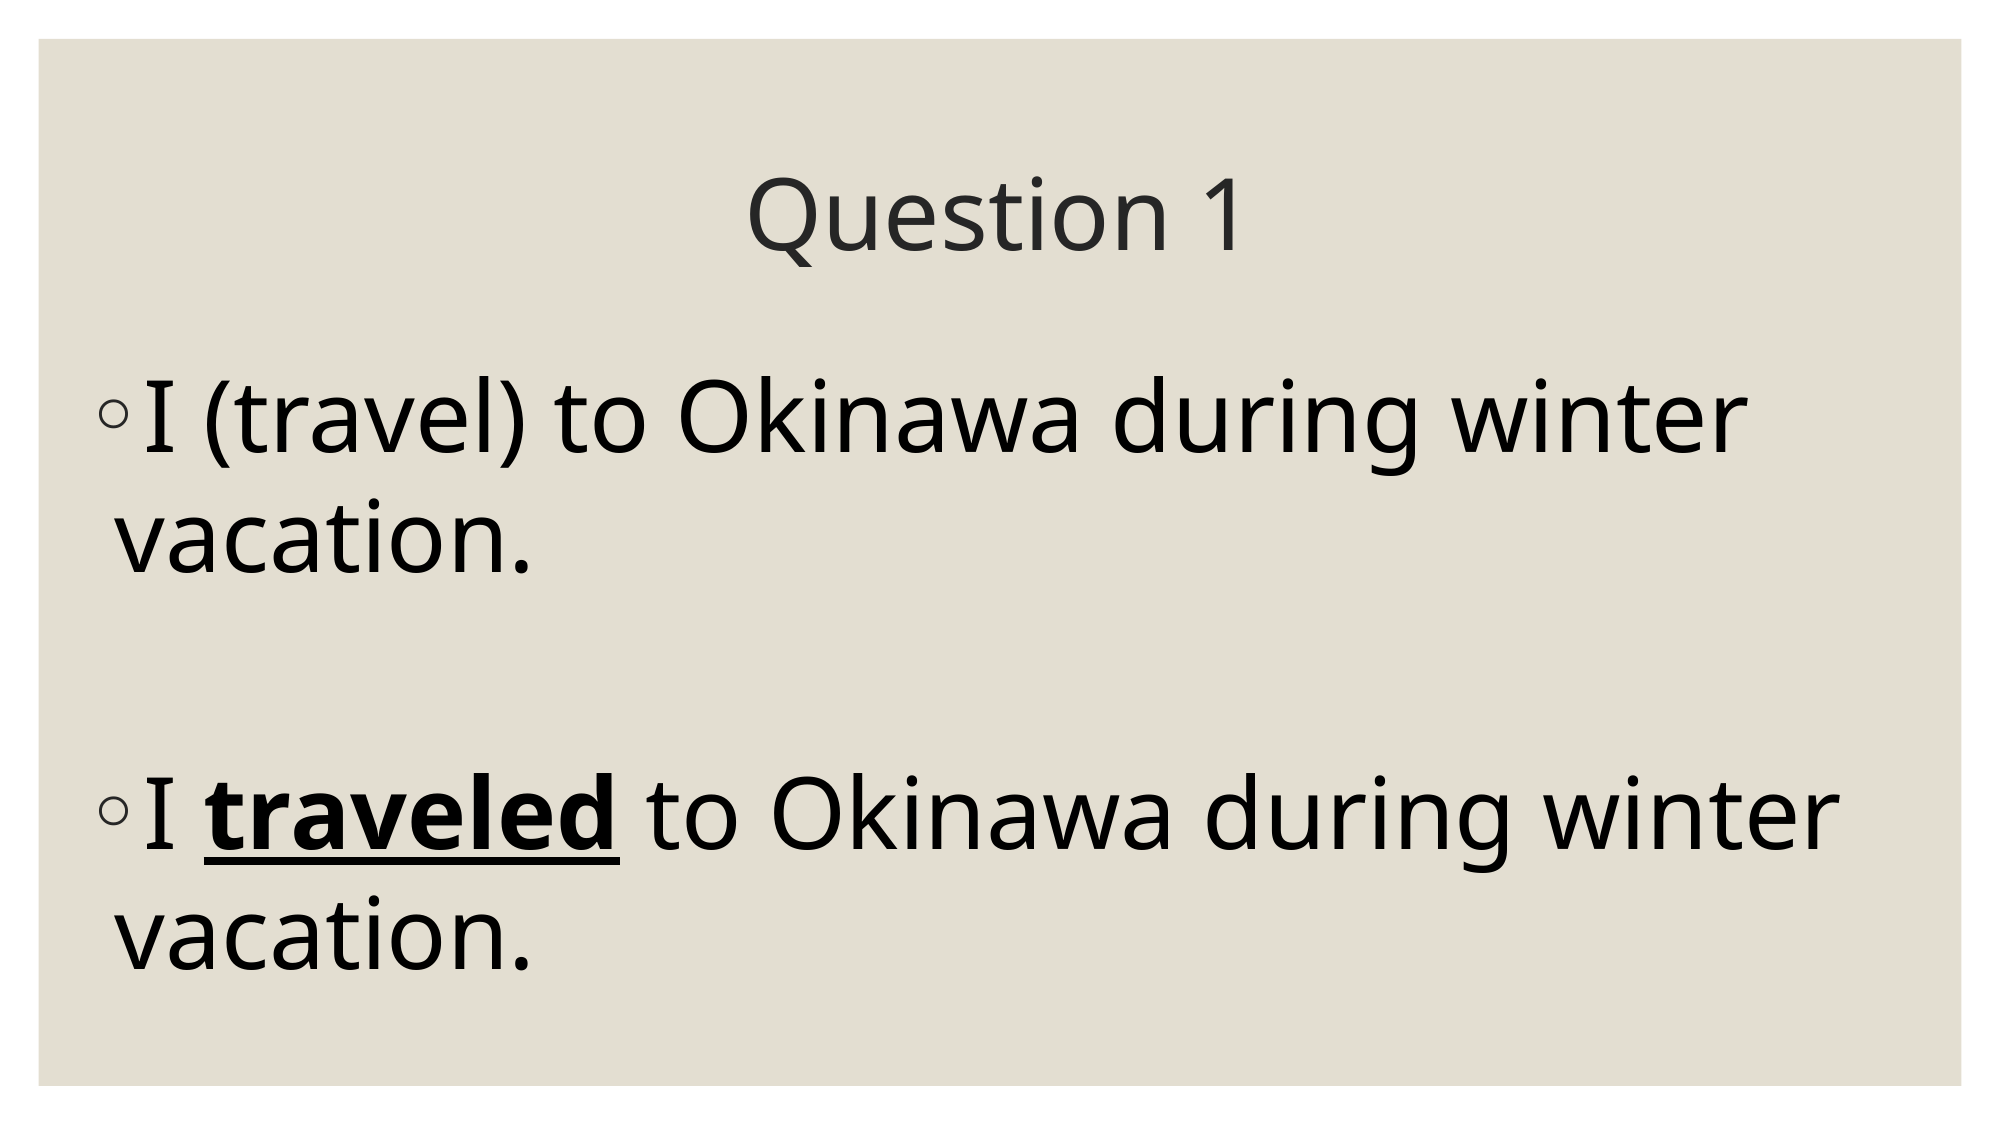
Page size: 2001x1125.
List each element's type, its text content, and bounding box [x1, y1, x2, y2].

list I (travel) to Okinawa during winter vacation. I traveled to Okinawa during winter vacation. [69, 345, 1929, 1020]
title Question 1 [174, 105, 1825, 331]
